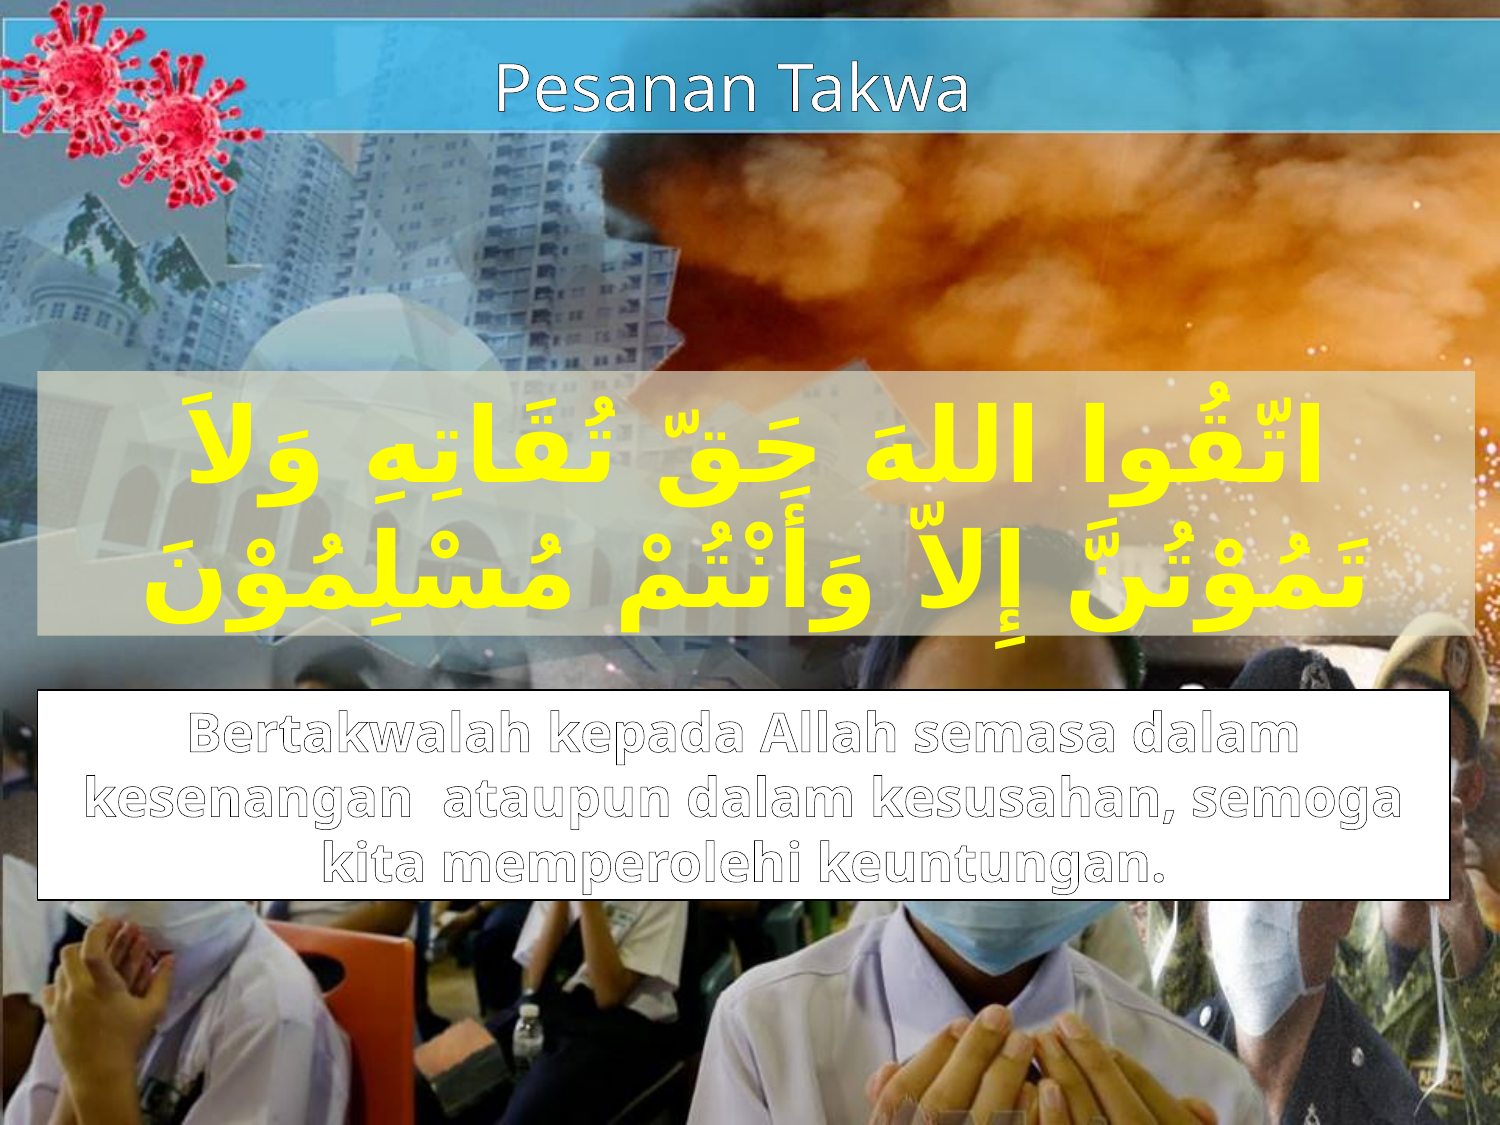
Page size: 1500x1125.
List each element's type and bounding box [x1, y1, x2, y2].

list [0, 0, 1500, 1125]
